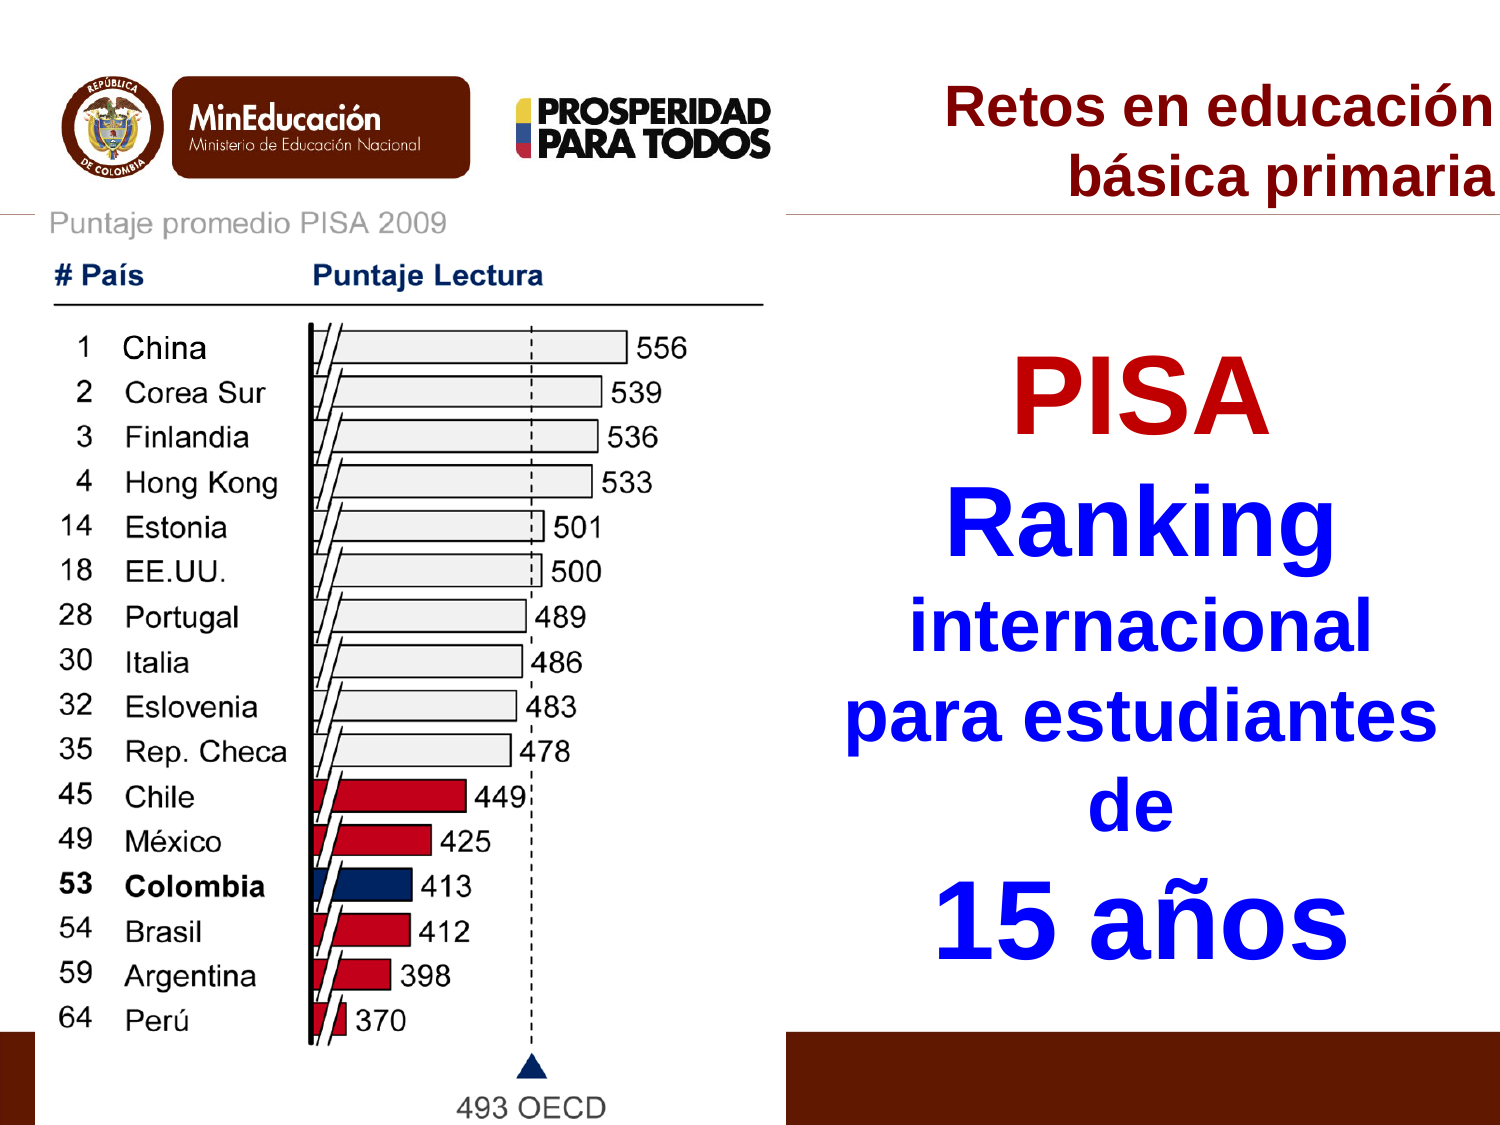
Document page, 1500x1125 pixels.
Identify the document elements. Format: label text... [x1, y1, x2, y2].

text_box PISA Ranking internacional para estudiantes de 15 años [820, 314, 1463, 990]
title Retos en educación básica primaria [844, 44, 1500, 232]
picture [0, 0, 1500, 1125]
